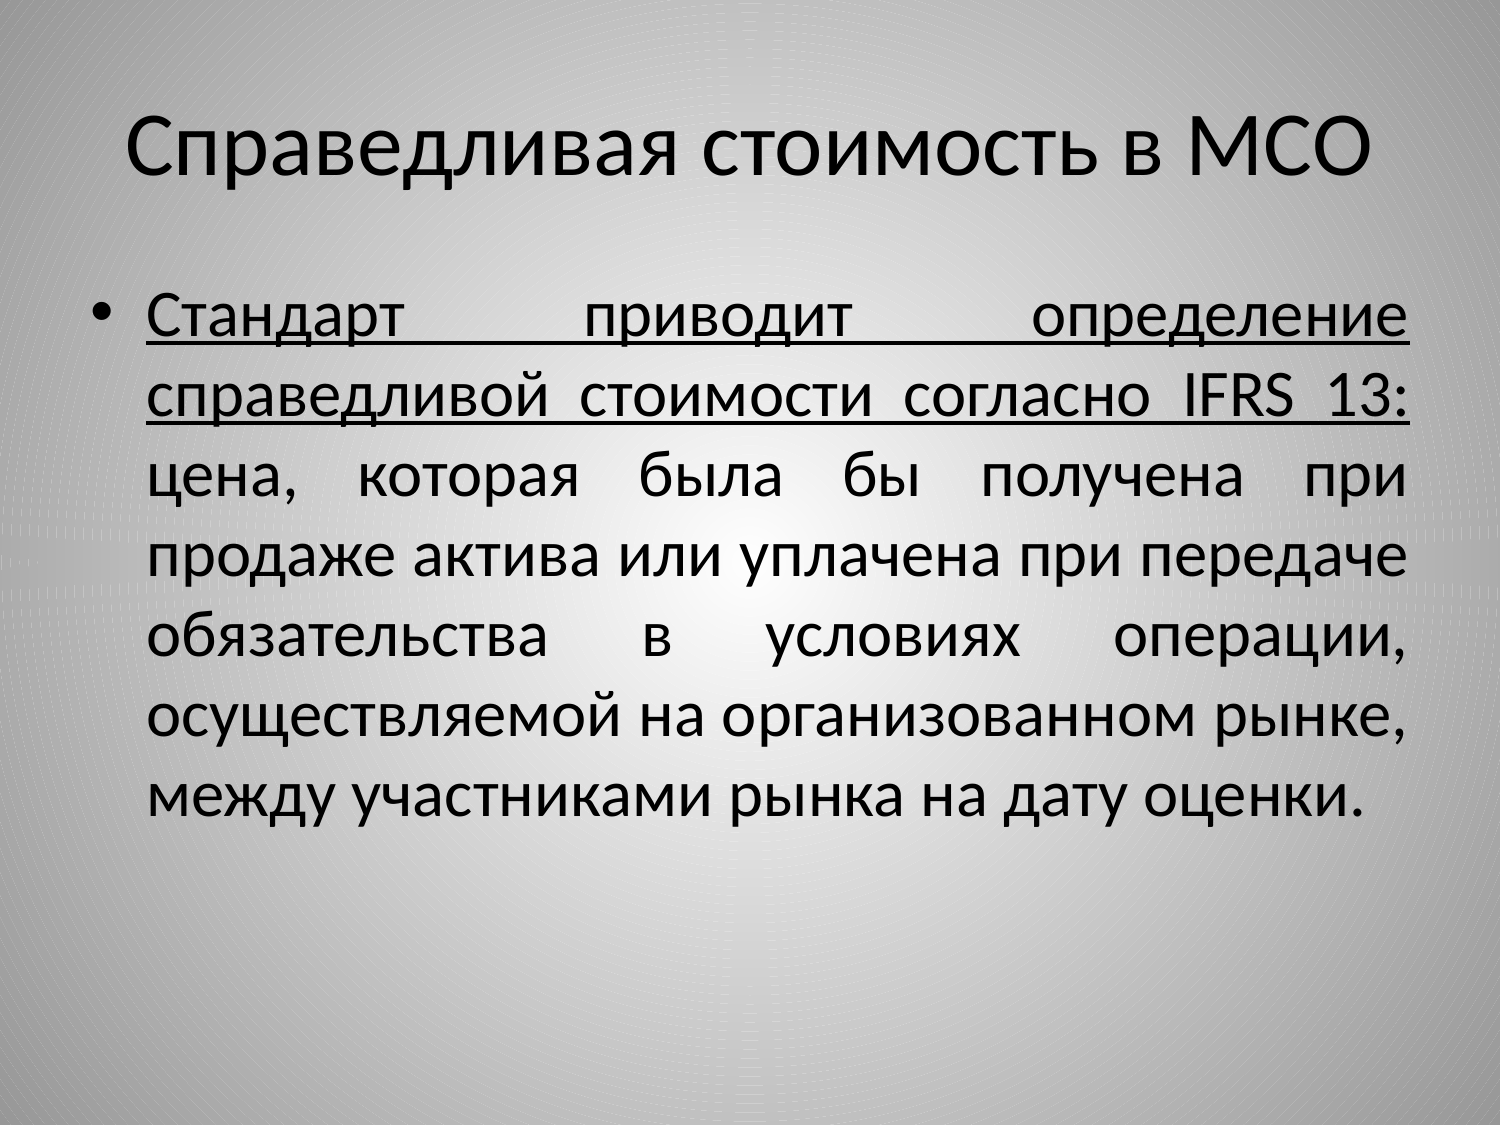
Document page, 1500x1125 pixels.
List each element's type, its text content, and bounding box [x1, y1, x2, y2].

list Стандарт приводит определение справедливой стоимости согласно IFRS 13: цена, которая была бы получена при продаже актива или уплачена при передаче обязательства в условиях операции, осуществляемой на организованном рынке, между участниками рынка на дату оценки. [75, 262, 1425, 1005]
title Справедливая стоимость в МСО [75, 45, 1425, 233]
